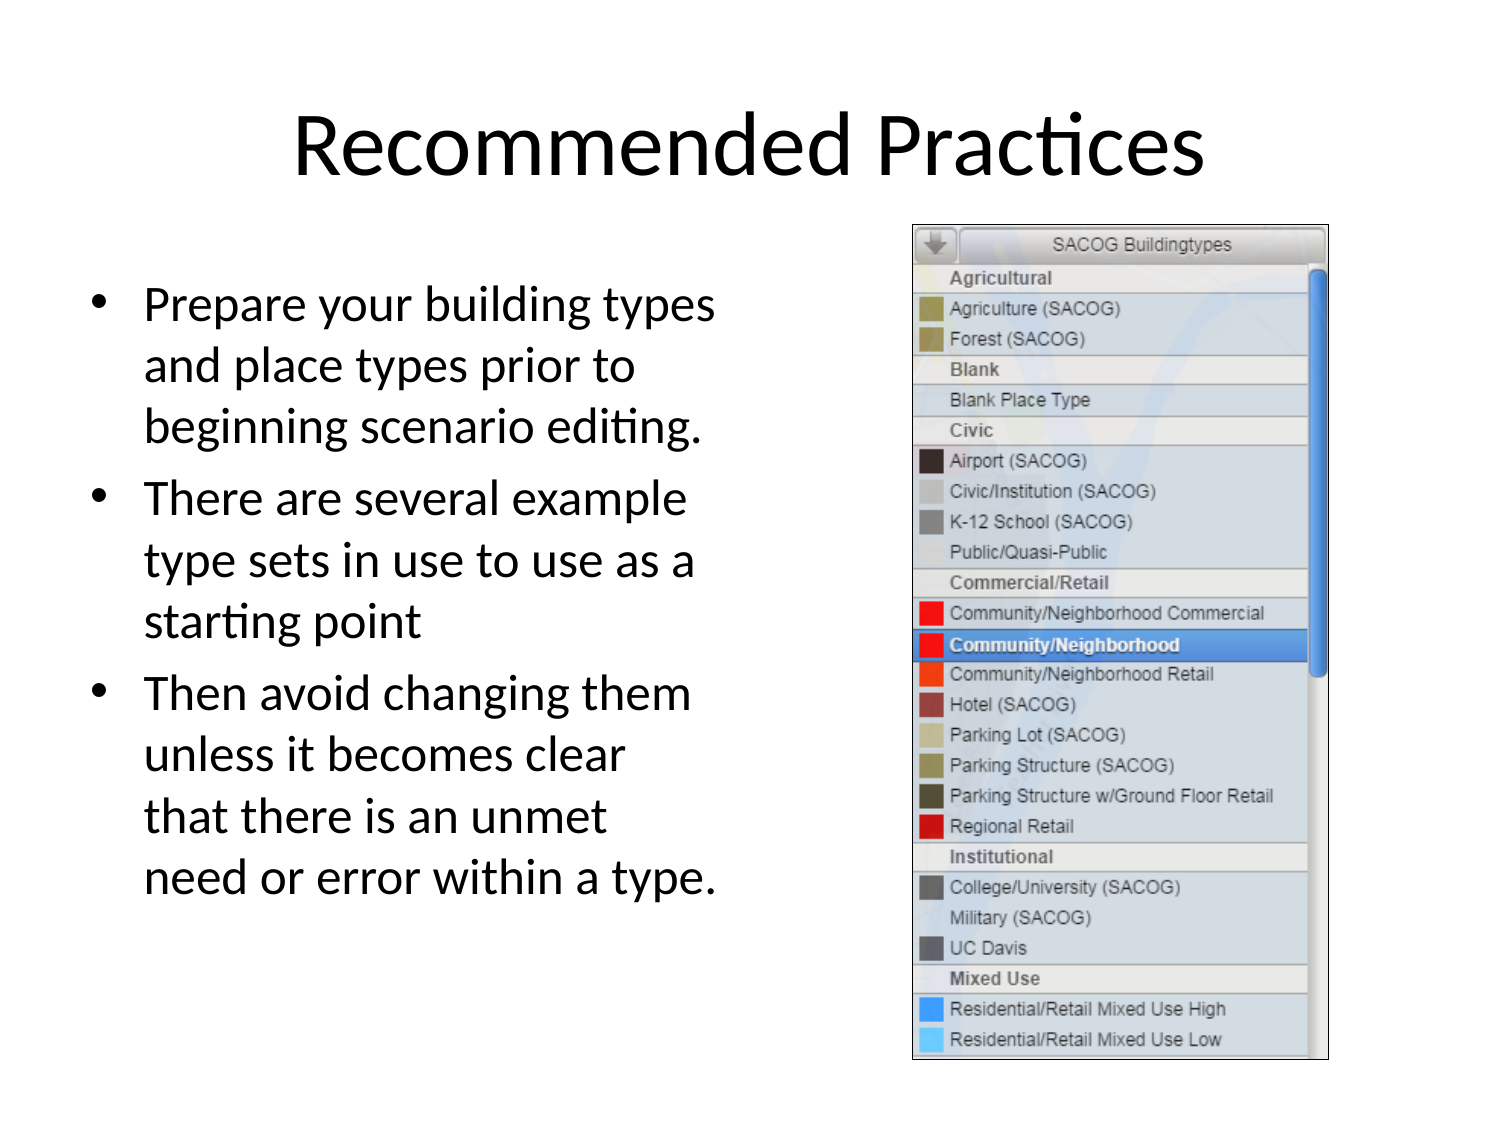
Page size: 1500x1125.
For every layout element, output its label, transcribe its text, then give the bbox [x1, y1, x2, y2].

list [912, 224, 1330, 1060]
list Prepare your building types and place types prior to beginning scenario editing. There are several example type sets in use to use as a starting point Then avoid changing them unless it becomes clear that there is an unmet need or error within a type. [75, 262, 738, 1005]
title Recommended Practices [75, 45, 1425, 233]
